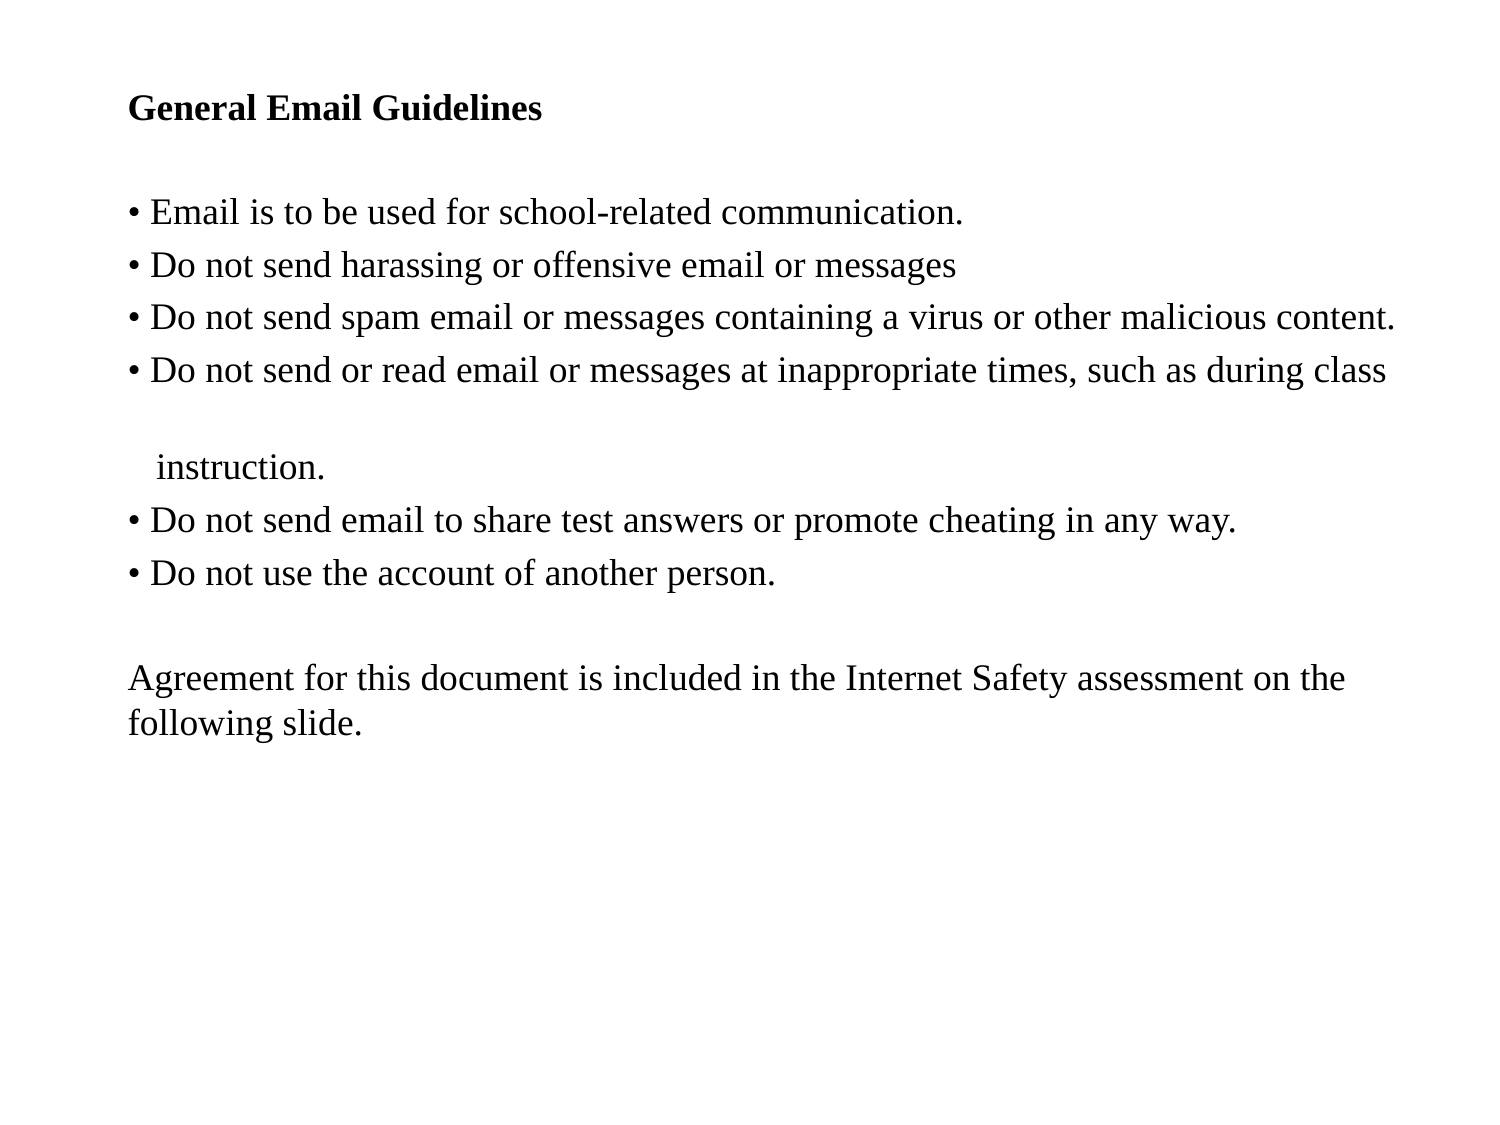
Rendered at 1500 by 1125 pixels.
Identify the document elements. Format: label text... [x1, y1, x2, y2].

list General Email Guidelines • Email is to be used for school-related communication. • Do not send harassing or offensive email or messages • Do not send spam email or messages containing a virus or other malicious content. • Do not send or read email or messages at inappropriate times, such as during class instruction. • Do not send email to share test answers or promote cheating in any way. • Do not use the account of another person. Agreement for this document is included in the Internet Safety assessment on the following slide. [112, 74, 1426, 1006]
